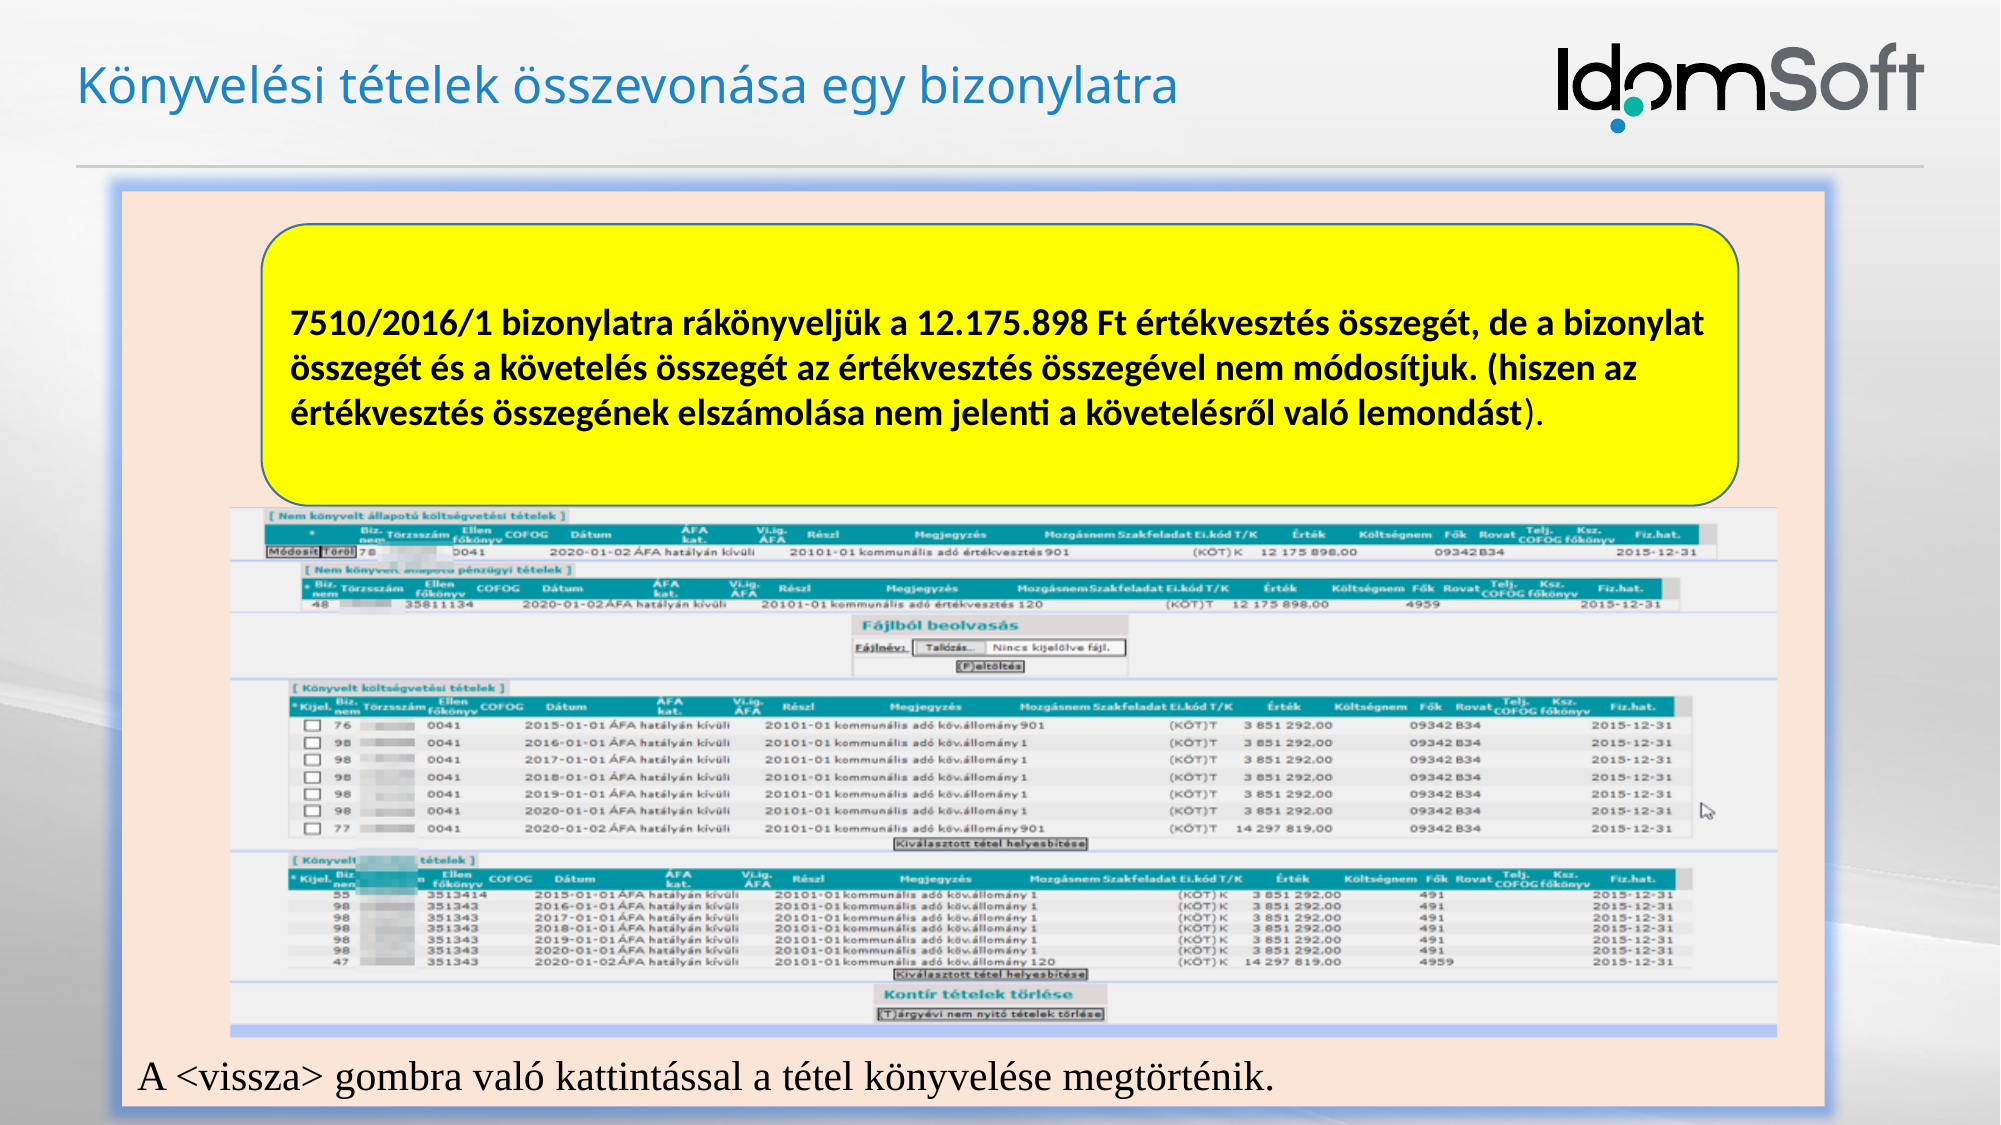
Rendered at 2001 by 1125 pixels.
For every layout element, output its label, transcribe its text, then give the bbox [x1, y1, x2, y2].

picture [0, 0, 2001, 1125]
text_box A <vissza> gombra való kattintással a tétel könyvelése megtörténik. [122, 191, 1825, 1107]
picture [1557, 42, 1925, 134]
text_box 7510/2016/1 bizonylatra rákönyveljük a 12.175.898 Ft értékvesztés összegét, de a bizonylat összegét és a követelés összegét az értékvesztés összegével nem módosítjuk. (hiszen az értékvesztés összegének elszámolása nem jelenti a követelésről való lemondást). [260, 223, 1740, 507]
title Könyvelési tételek összevonása egy bizonylatra [0, 0, 2000, 167]
